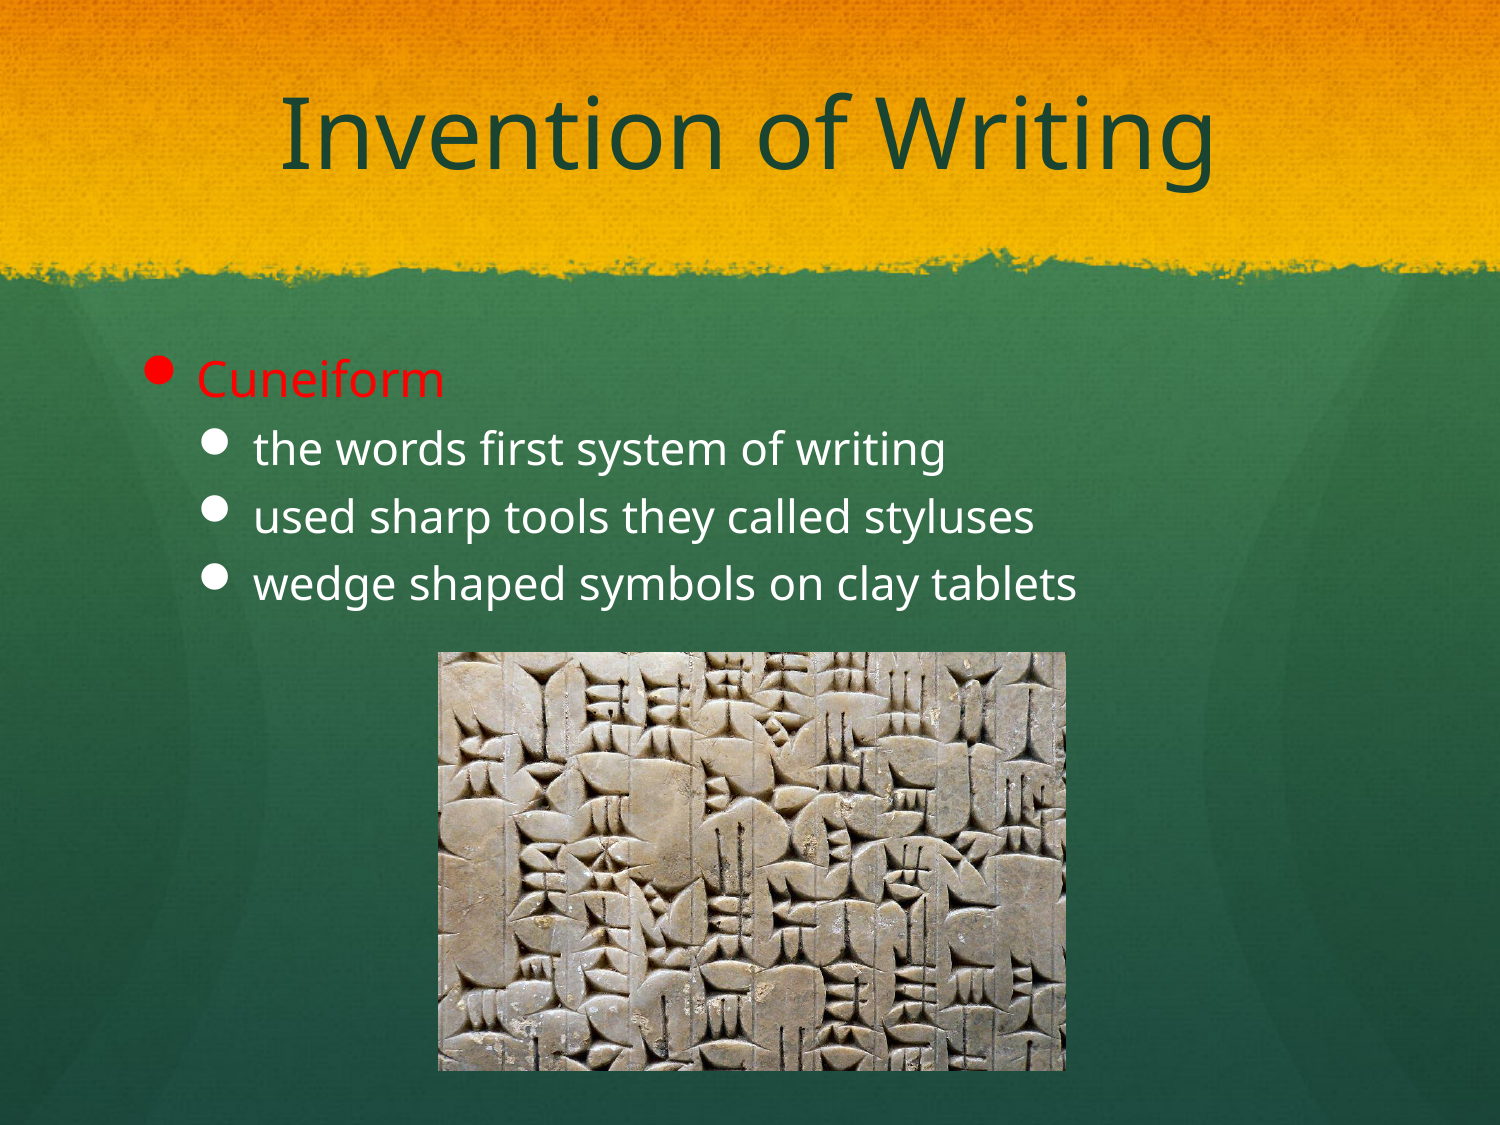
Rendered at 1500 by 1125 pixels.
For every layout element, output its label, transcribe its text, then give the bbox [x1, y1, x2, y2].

picture [0, 0, 1500, 1125]
title Invention of Writing [125, 13, 1375, 246]
list Cuneiform the words first system of writing used sharp tools they called styluses wedge shaped symbols on clay tablets [125, 339, 1375, 1026]
